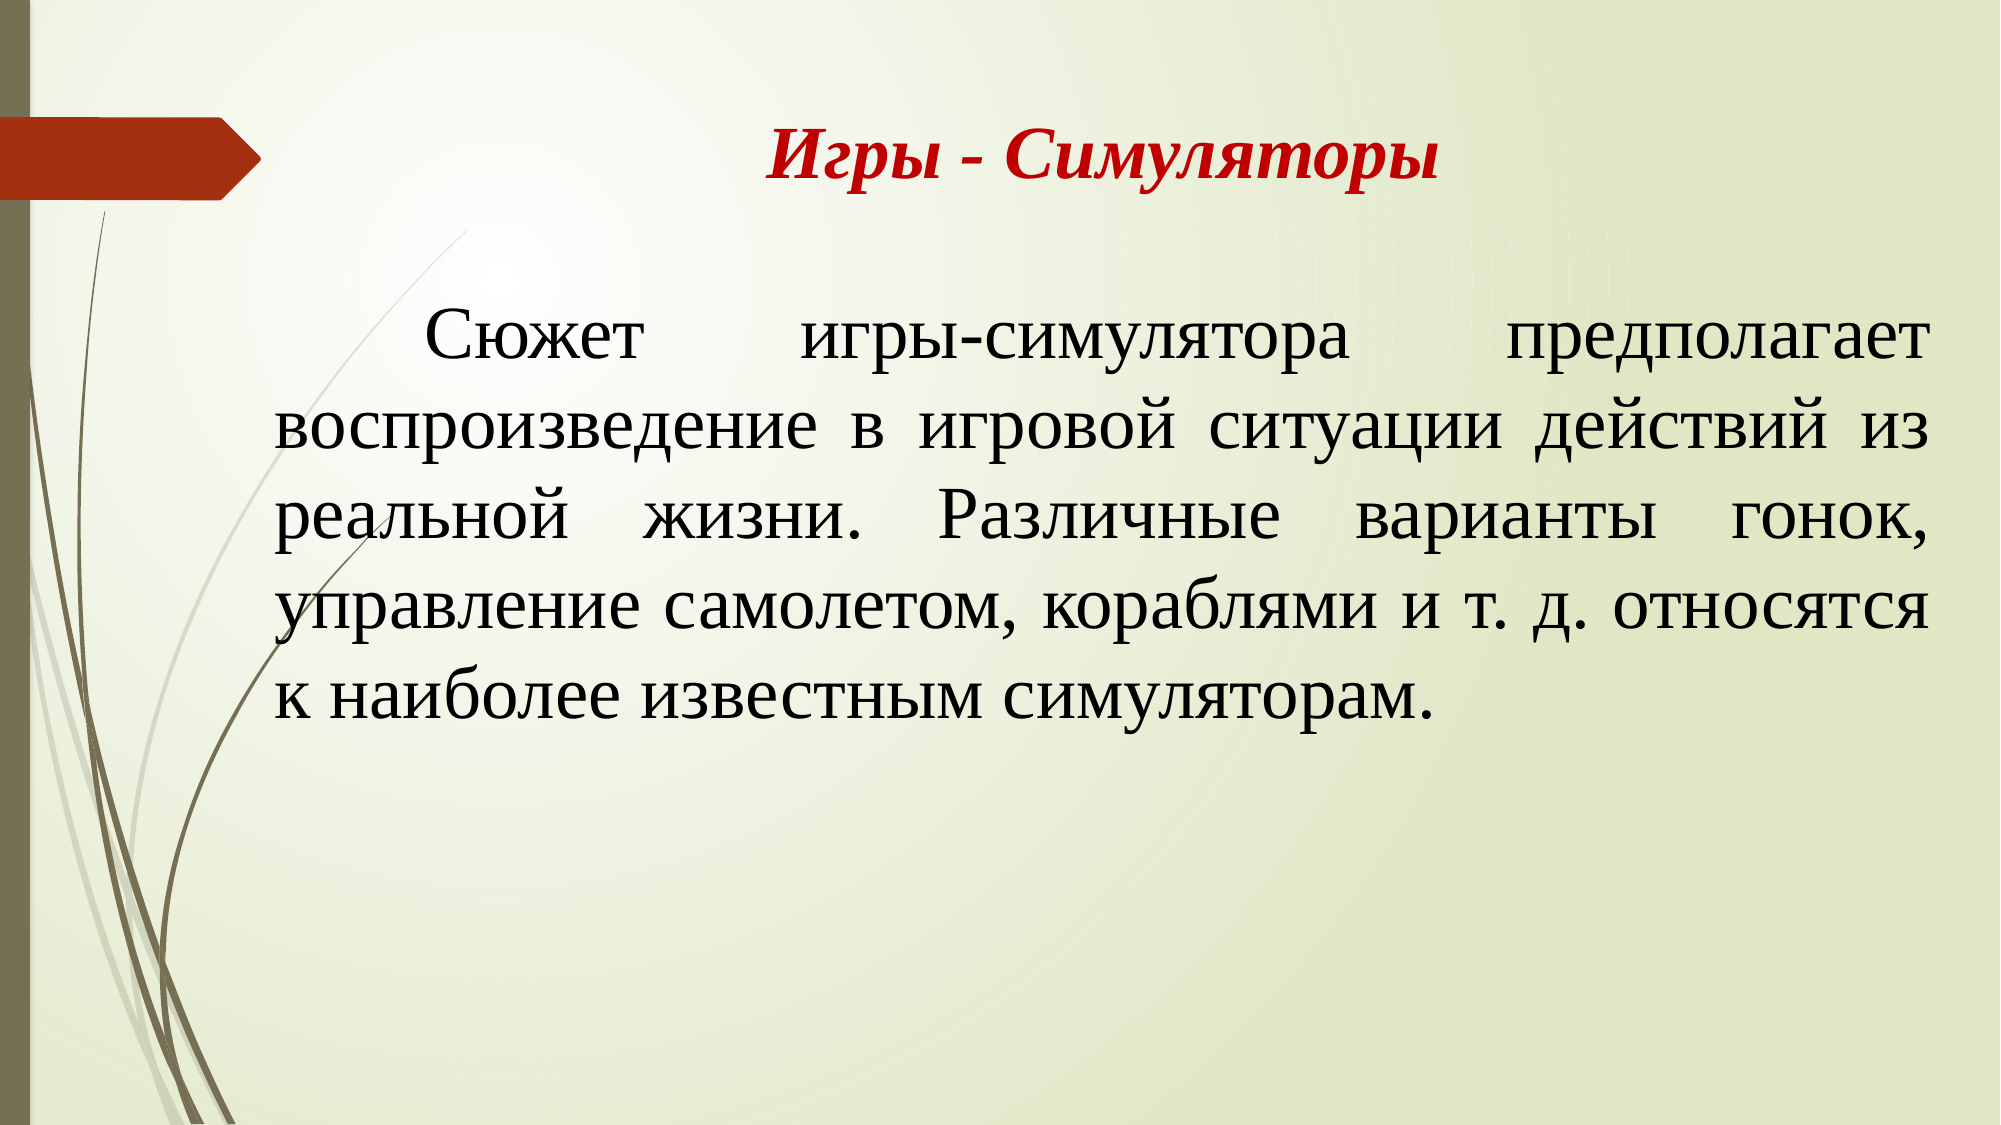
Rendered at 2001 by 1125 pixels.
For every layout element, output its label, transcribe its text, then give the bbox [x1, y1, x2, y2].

text_box Игры - Симуляторы Сюжет игры-симулятора предполагает воспроизведение в игровой ситуации действий из реальной жизни. Различные варианты гонок, управление самолетом, кораблями и т. д. относятся к наиболее известным симуляторам. [259, 95, 1948, 786]
